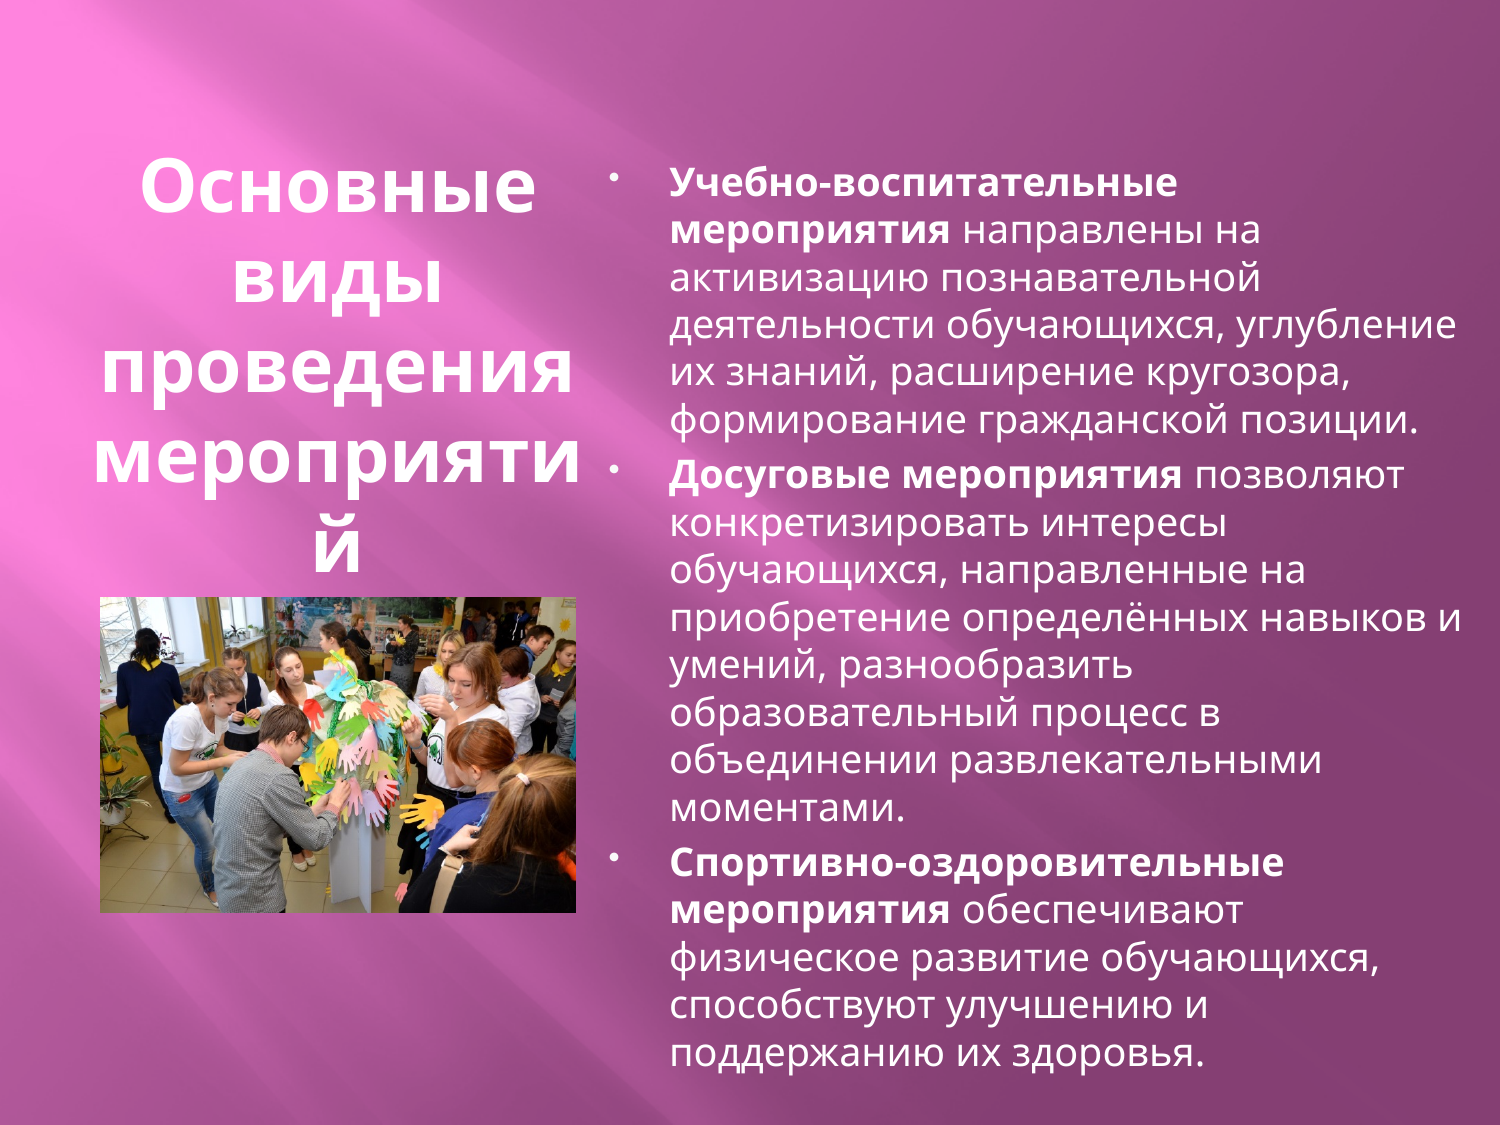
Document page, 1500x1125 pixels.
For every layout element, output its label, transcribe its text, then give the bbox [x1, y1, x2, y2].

title Основные виды проведения мероприятий [53, 127, 623, 598]
picture [100, 597, 576, 913]
list Учебно-воспитательные мероприятия направлены на активизацию познавательной деятельности обучающихся, углубление их знаний, расширение кругозора, формирование гражданской позиции. Досуговые мероприятия позволяют конкретизировать интересы обучающихся, направленные на приобретение определённых навыков и умений, разнообразить образовательный процесс в объединении развлекательными моментами. Спортивно-оздоровительные мероприятия обеспечивают физическое развитие обучающихся, способствуют улучшению и поддержанию их здоровья. [575, 149, 1483, 1083]
